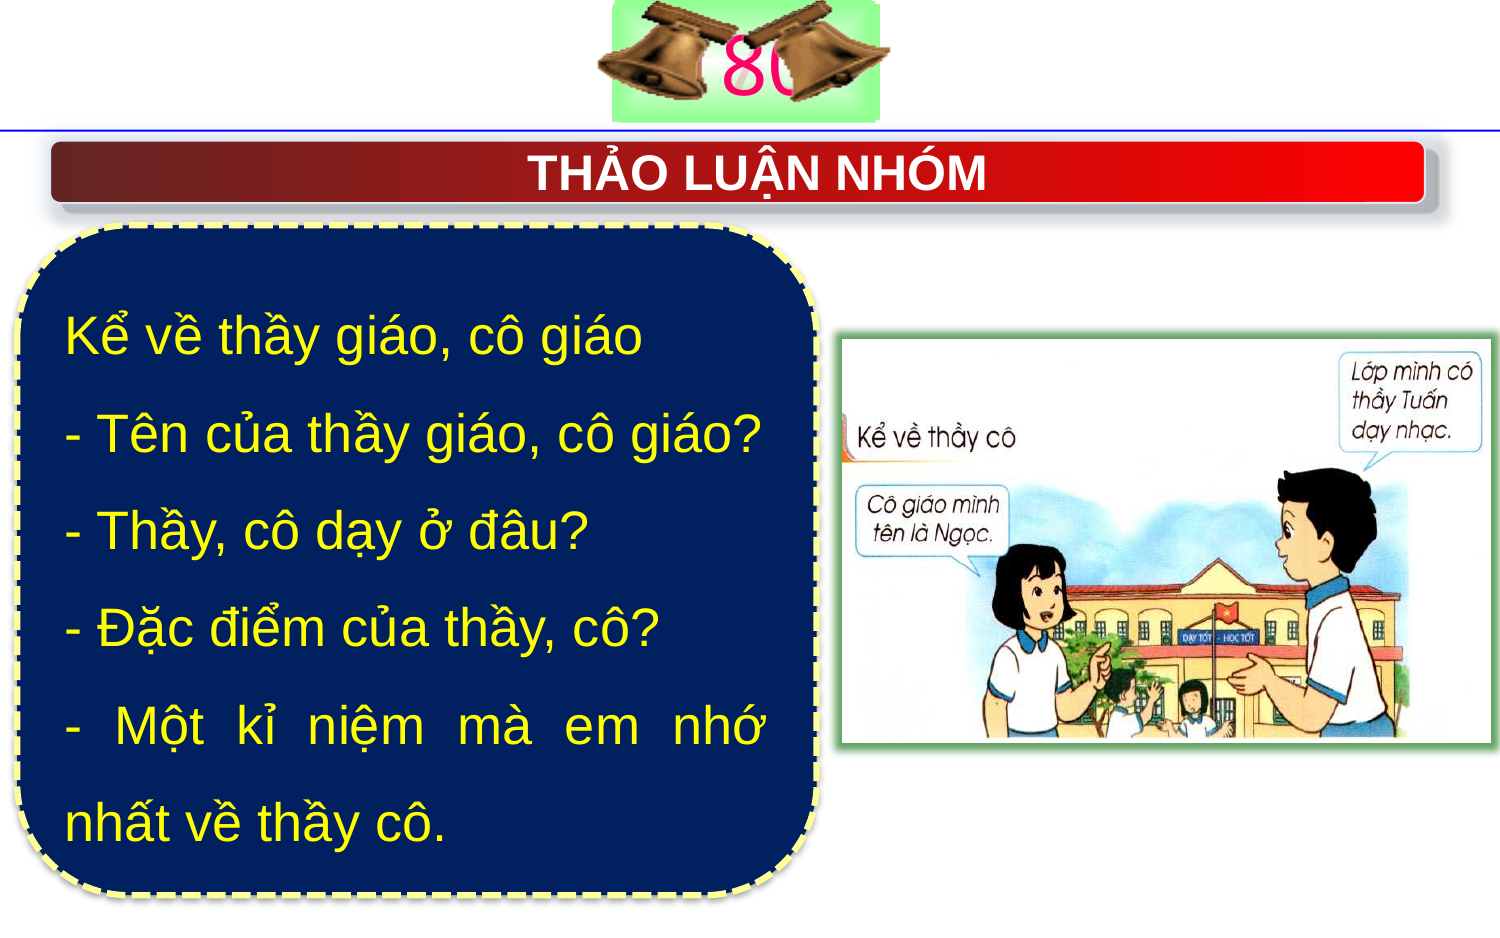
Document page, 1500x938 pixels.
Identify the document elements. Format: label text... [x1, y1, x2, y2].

text_box Kể về thầy giáo, cô giáo - Tên của thầy giáo, cô giáo? - Thầy, cô dạy ở đâu? - Đặc điểm của thầy, cô? - Một kỉ niệm mà em nhớ nhất về thầy cô. [14, 222, 820, 899]
picture [584, 0, 909, 113]
picture [841, 339, 1491, 744]
text_box THẢO LUẬN NHÓM [171, 132, 1345, 208]
text_box [1345, 140, 1426, 204]
text_box [50, 140, 171, 204]
